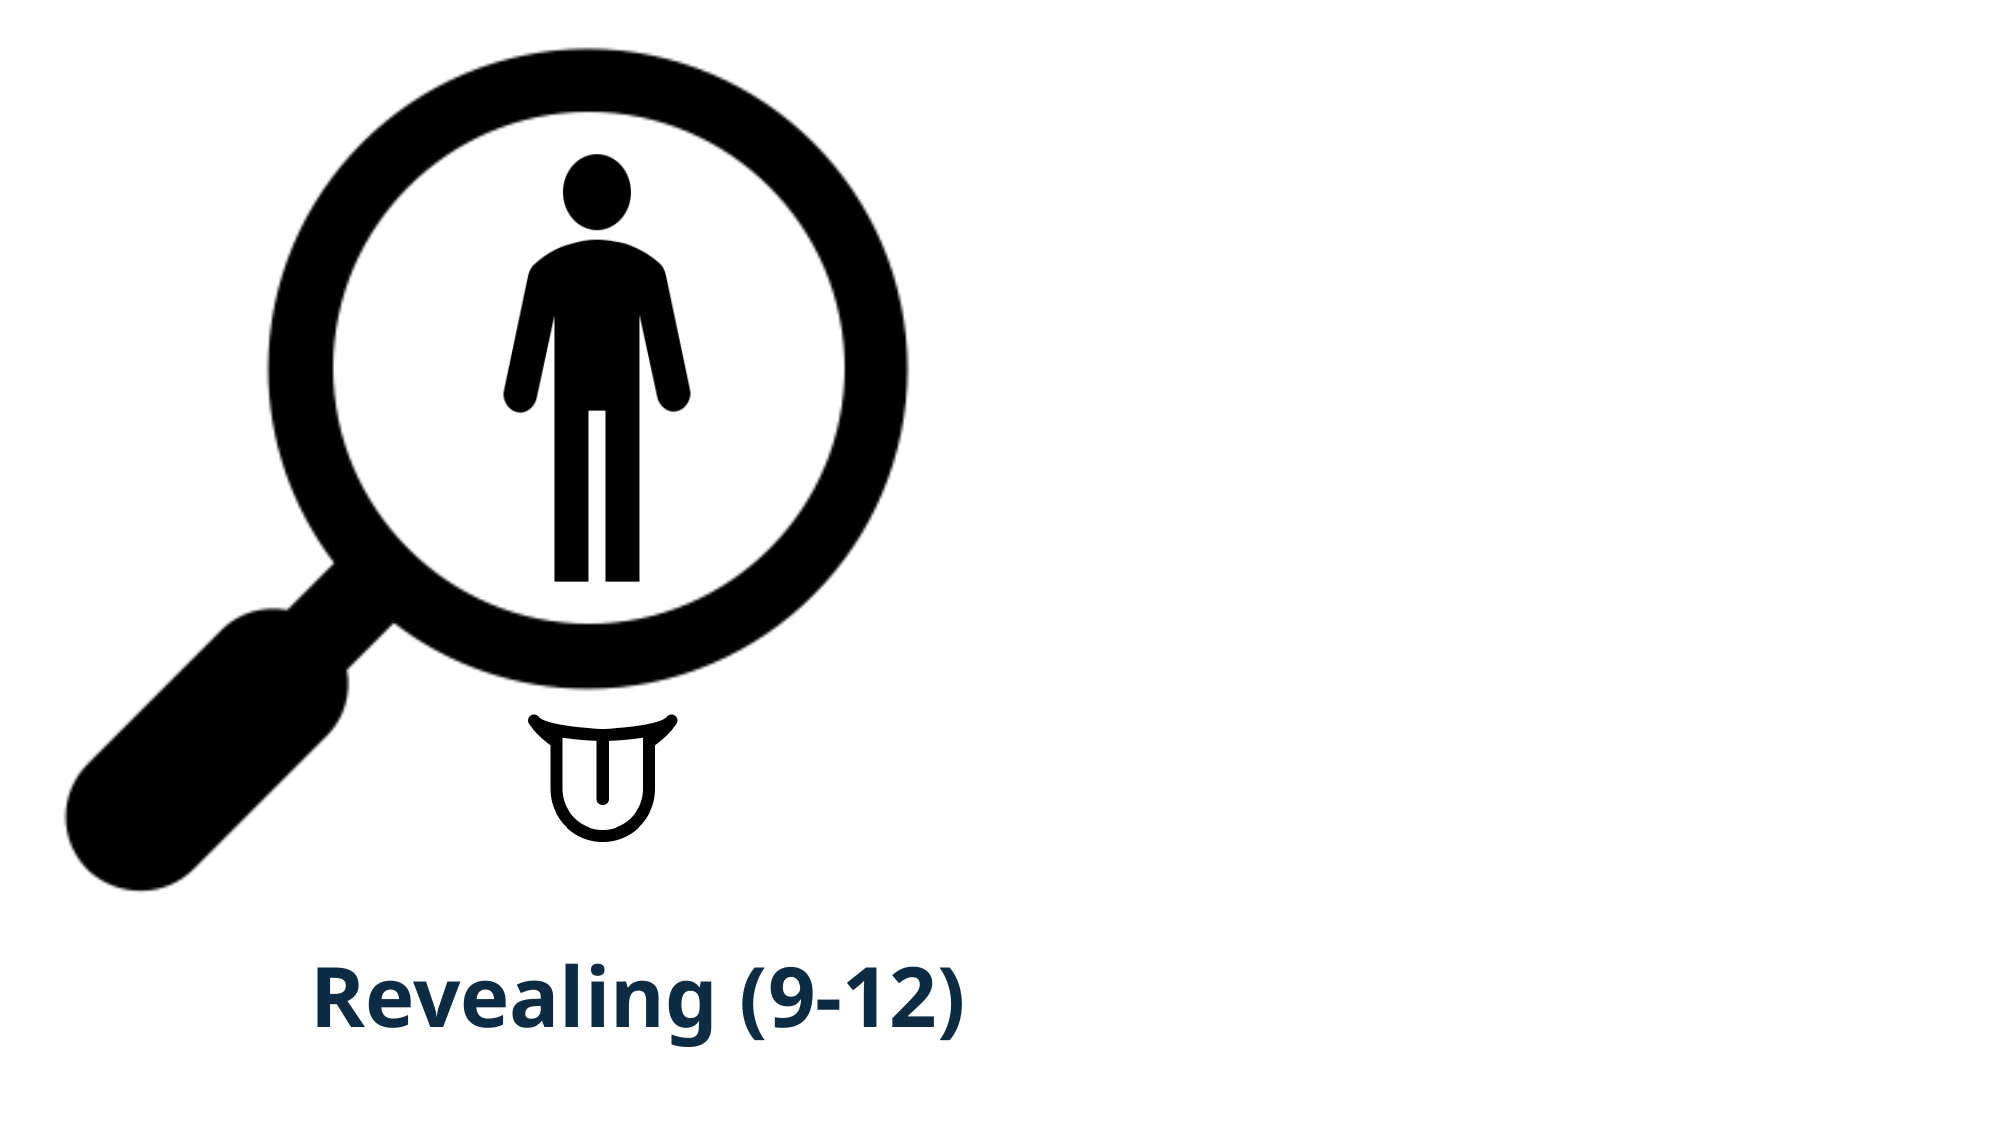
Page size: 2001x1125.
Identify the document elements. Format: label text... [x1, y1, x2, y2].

text_box Revealing (9-12) [46, 936, 1230, 1052]
picture [0, 0, 1001, 983]
